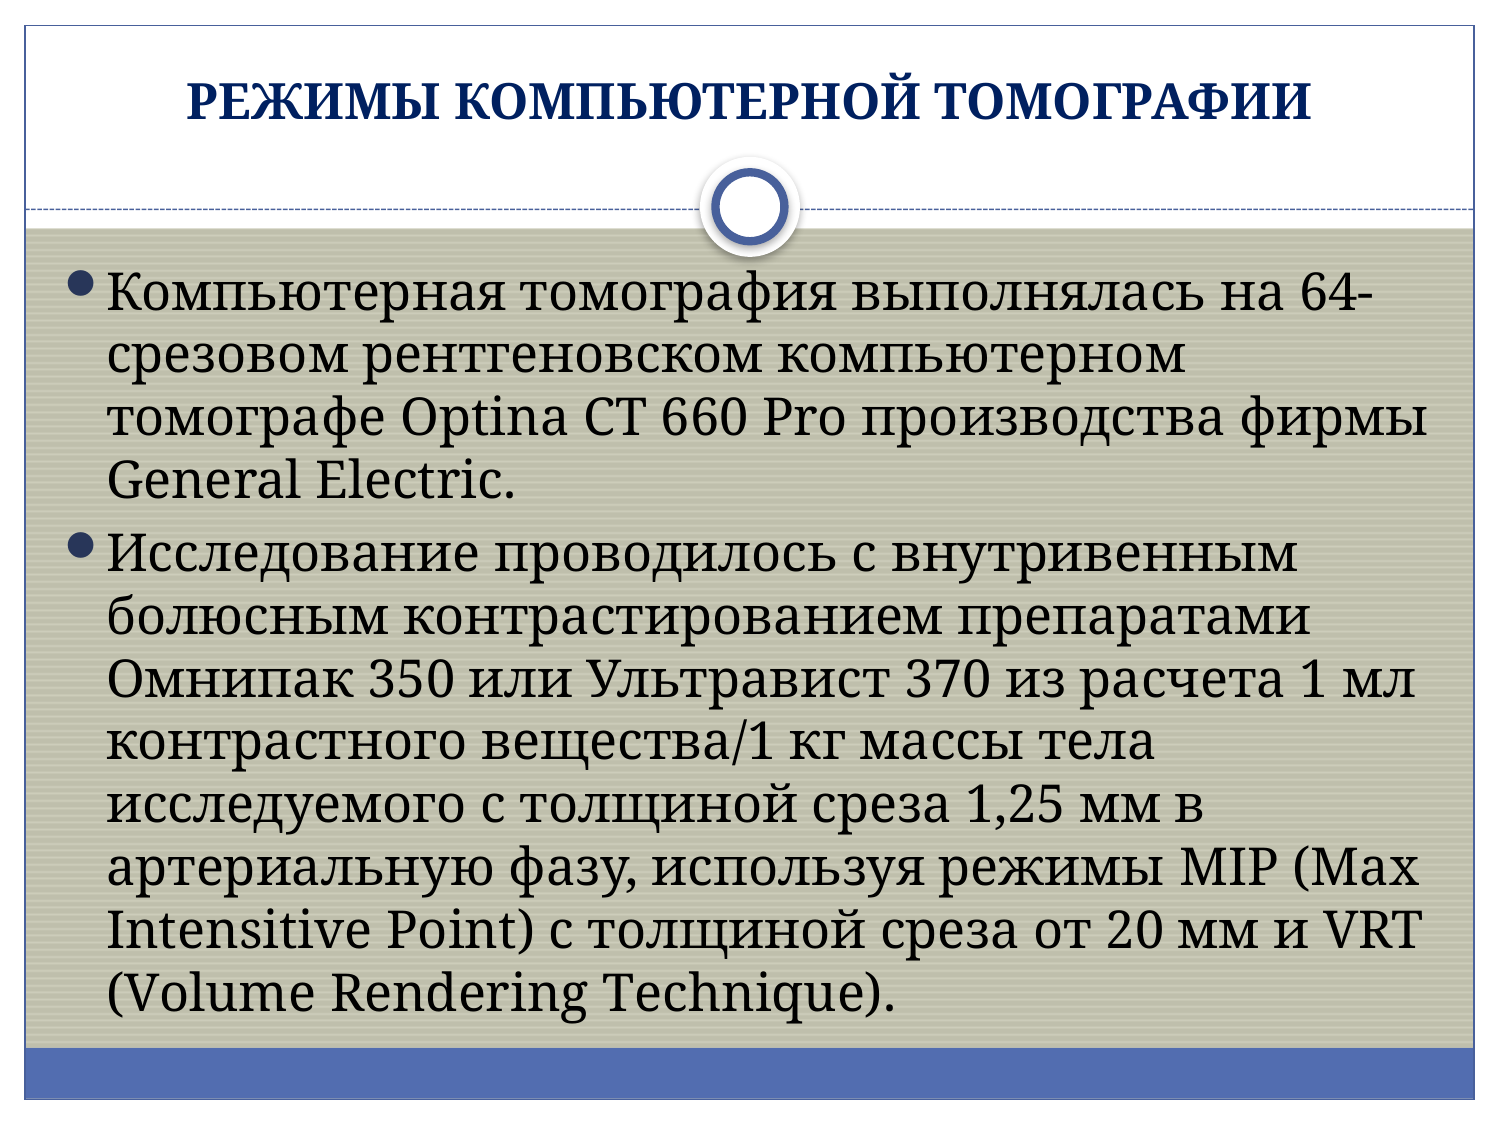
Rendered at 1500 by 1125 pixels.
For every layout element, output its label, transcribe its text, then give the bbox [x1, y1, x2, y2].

list Компьютерная томография выполнялась на 64-срезовом рентгеновском компьютерном томографе Optina CT 660 Pro производства фирмы General Electric. Исследование проводилось с внутривенным болюсным контрастированием препаратами Омнипак 350 или Ультравист 370 из расчета 1 мл контрастного вещества/1 кг массы тела исследуемого с толщиной среза 1,25 мм в артериальную фазу, используя режимы MIP (Max Intensitive Point) с толщиной среза от 20 мм и VRT (Volume Rendering Technique). [49, 250, 1445, 1035]
title РЕЖИМЫ КОМПЬЮТЕРНОЙ ТОМОГРАФИИ [49, 37, 1450, 138]
